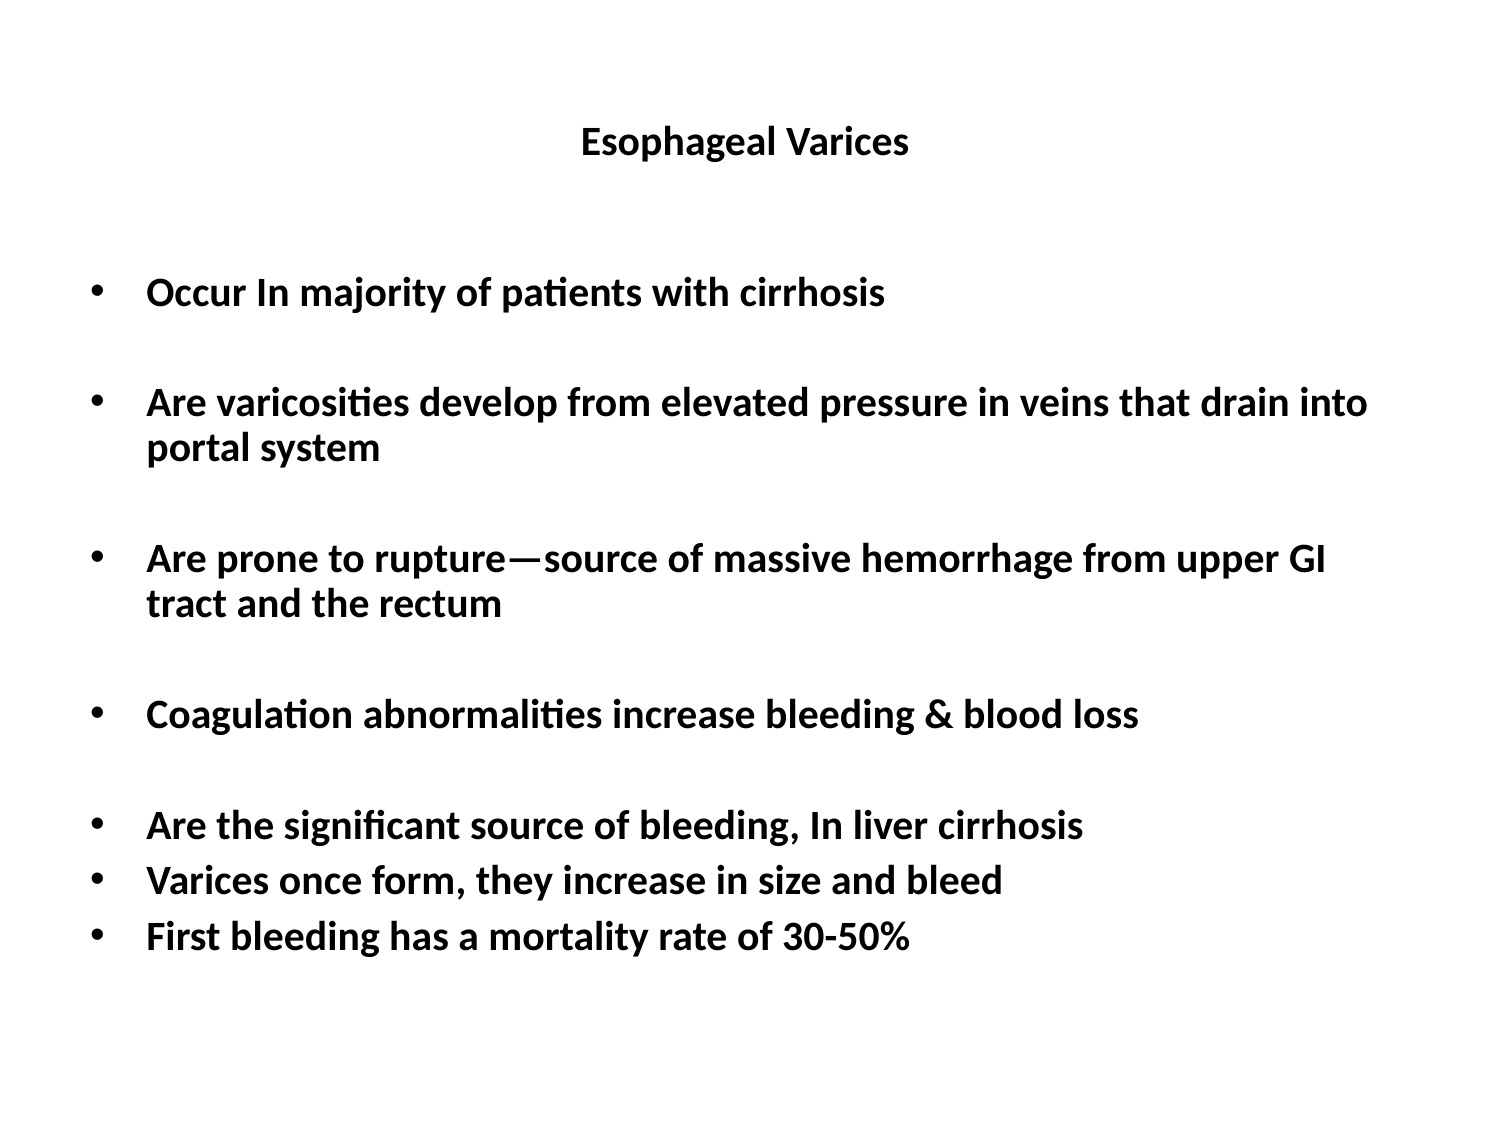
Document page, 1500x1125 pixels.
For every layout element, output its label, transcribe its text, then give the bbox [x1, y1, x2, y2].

list Occur In majority of patients with cirrhosis Are varicosities develop from elevated pressure in veins that drain into portal system Are prone to rupture—source of massive hemorrhage from upper GI tract and the rectum Coagulation abnormalities increase bleeding & blood loss Are the significant source of bleeding, In liver cirrhosis Varices once form, they increase in size and bleed First bleeding has a mortality rate of 30-50% [75, 262, 1425, 1005]
title Esophageal Varices [75, 45, 1425, 233]
